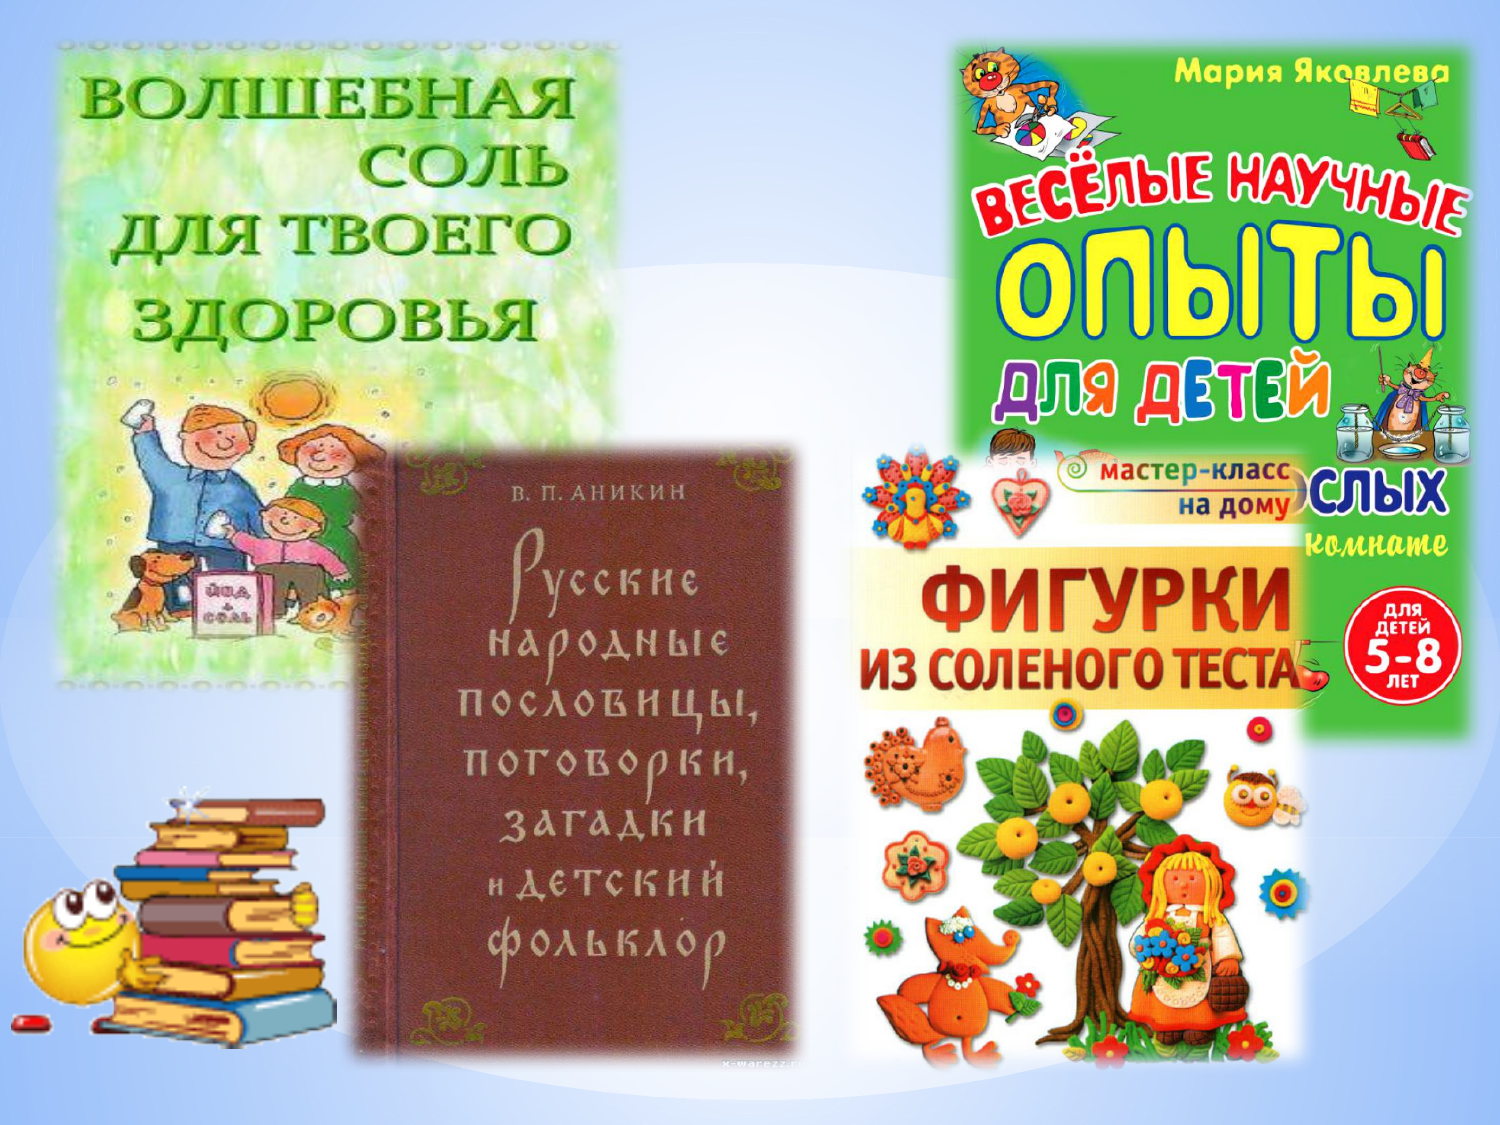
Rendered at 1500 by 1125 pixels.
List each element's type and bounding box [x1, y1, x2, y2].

list [41, 33, 633, 696]
picture [336, 432, 812, 1073]
title [11, 786, 337, 1050]
picture [832, 30, 1486, 1076]
